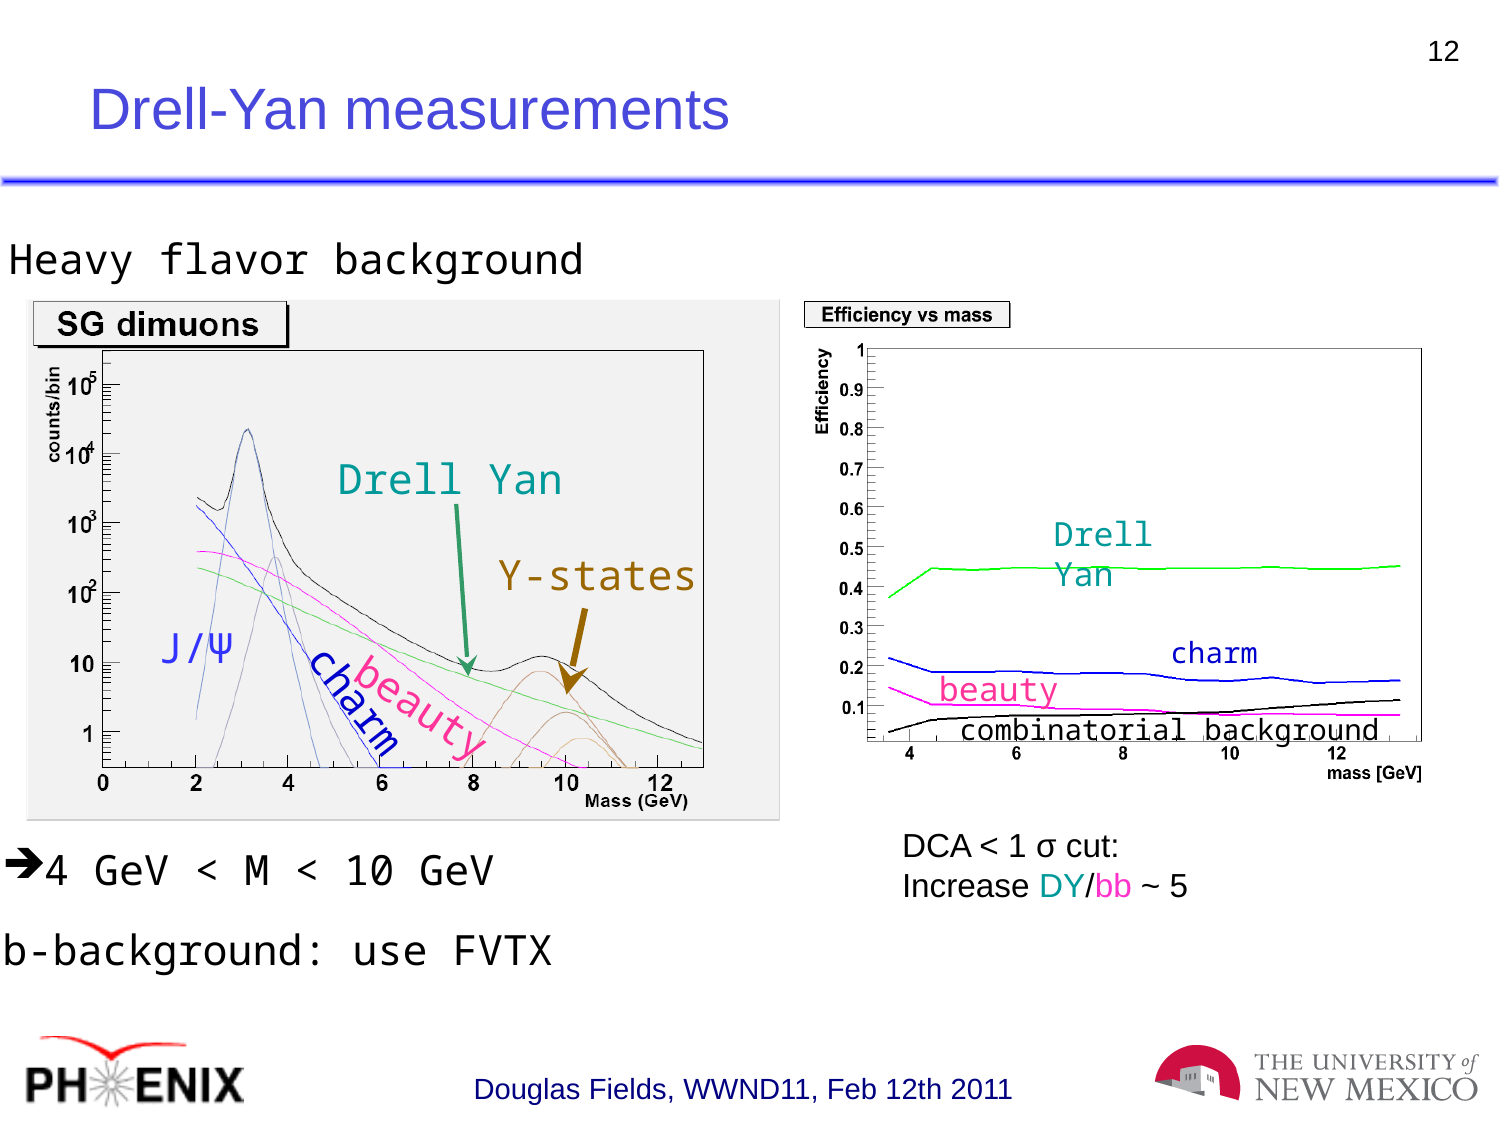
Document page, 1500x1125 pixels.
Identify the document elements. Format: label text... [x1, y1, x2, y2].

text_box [24, 224, 788, 982]
footer Douglas Fields, WWND11, Feb 12th 2011 [424, 1062, 1063, 1125]
text_box DCA < 1 σ cut: Increase DY/bb ~ 5 [887, 817, 1400, 912]
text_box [799, 299, 1488, 788]
text_box Drell-Yan measurements [74, 12, 1500, 200]
picture [1137, 1037, 1485, 1111]
picture [24, 1036, 244, 1125]
